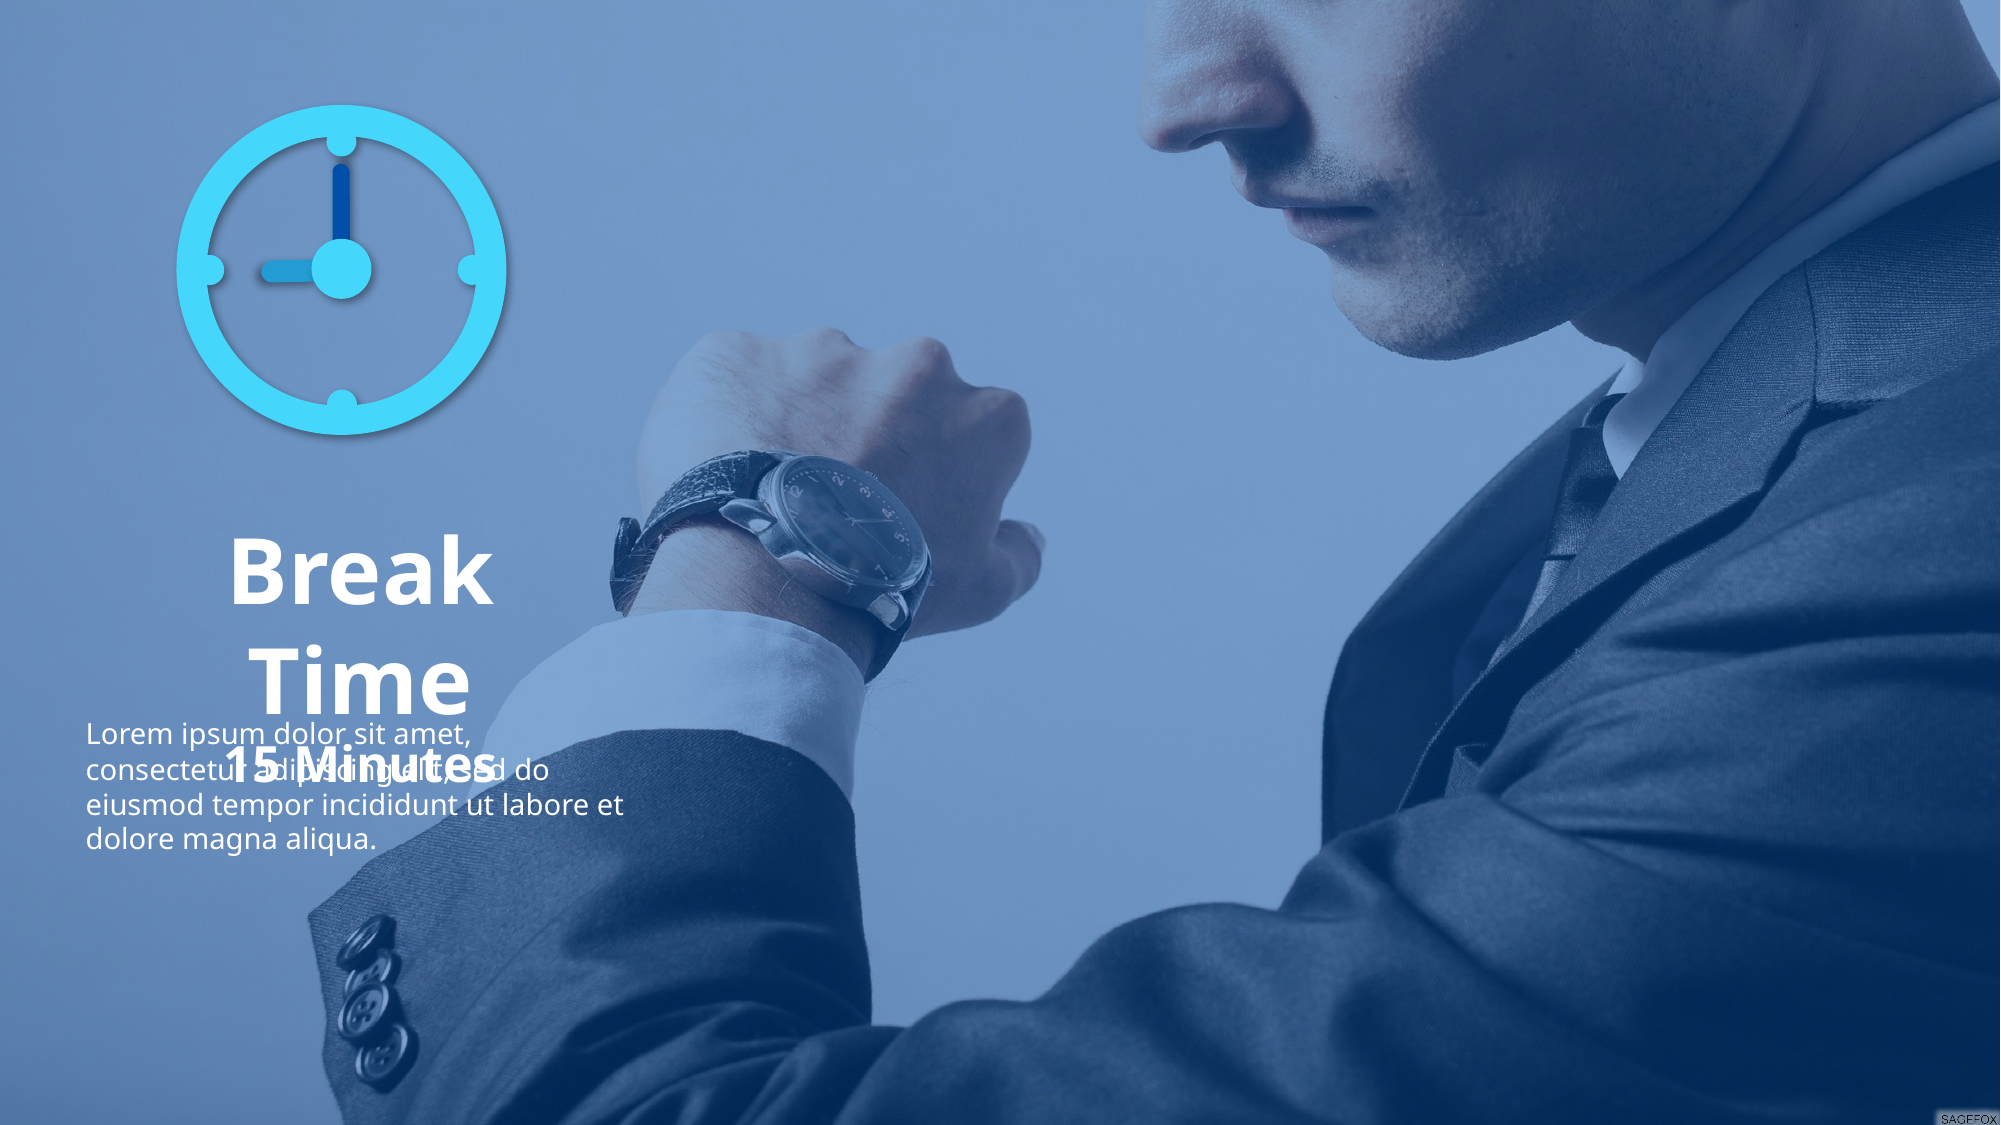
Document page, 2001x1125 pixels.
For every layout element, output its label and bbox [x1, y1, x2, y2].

text_box [175, 103, 508, 436]
text_box [0, 0, 2000, 1125]
text_box [291, 291, 379, 373]
text_box [70, 505, 641, 830]
text_box [291, 176, 379, 237]
picture [1938, 1114, 1999, 1125]
text_box [262, 237, 431, 291]
